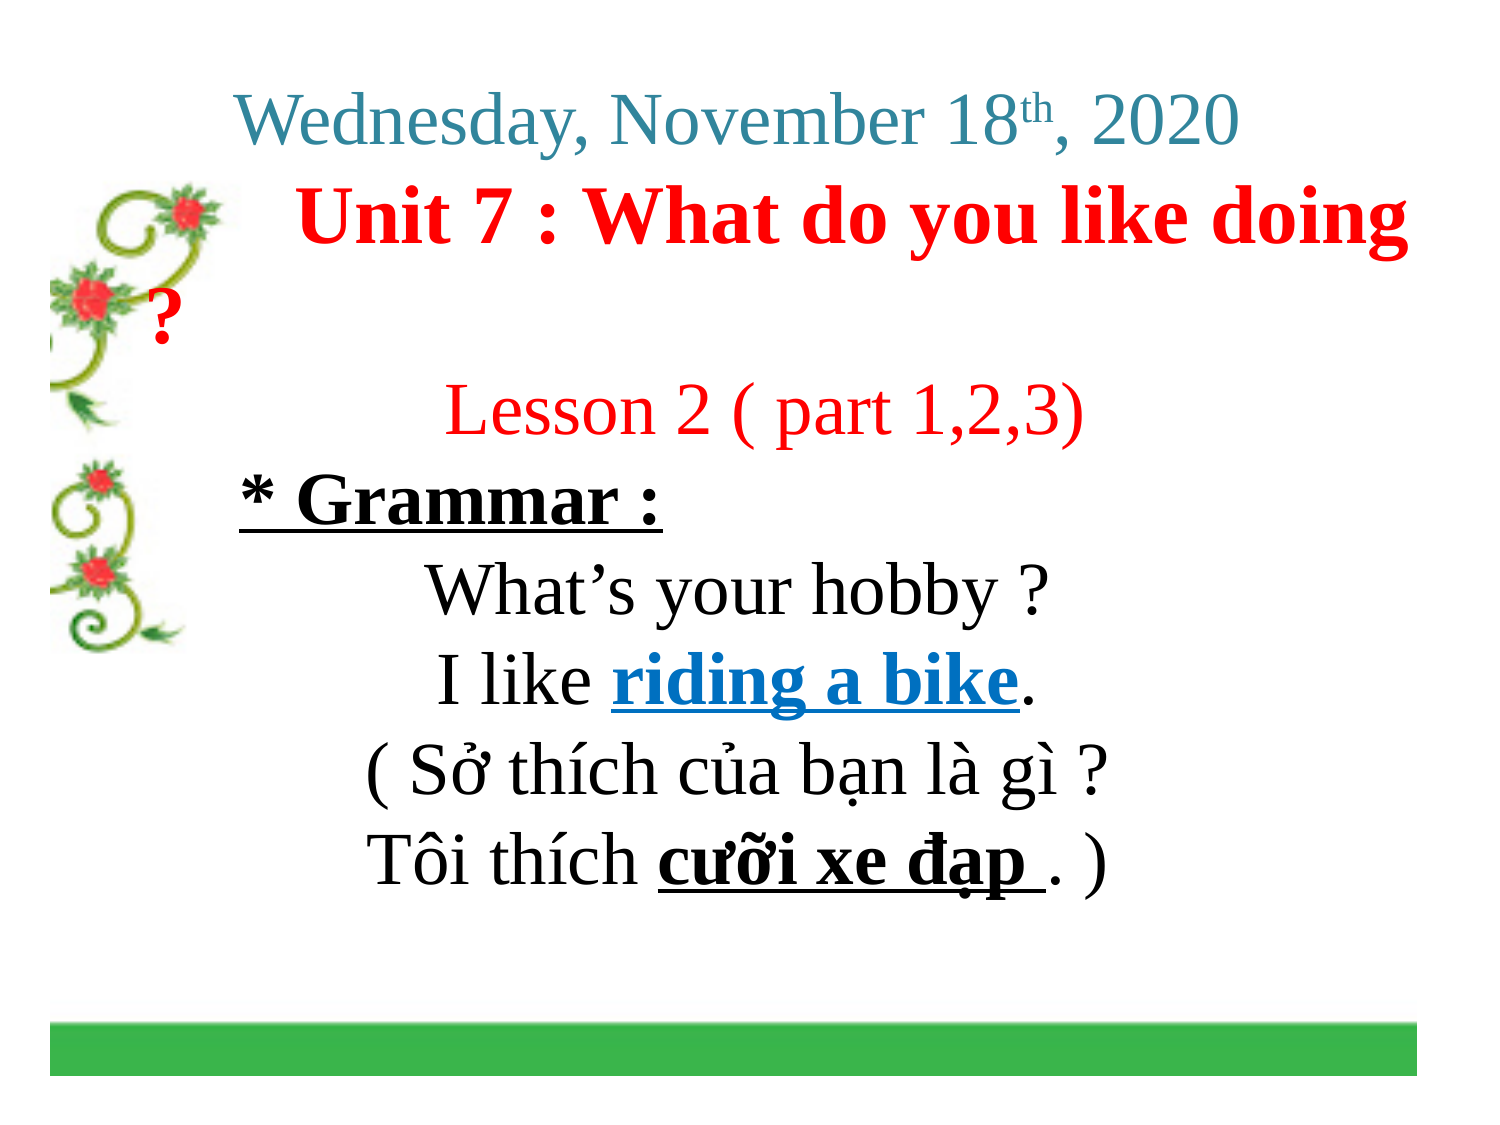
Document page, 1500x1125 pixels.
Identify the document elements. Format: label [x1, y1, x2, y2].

text_box [37, 62, 1438, 1125]
